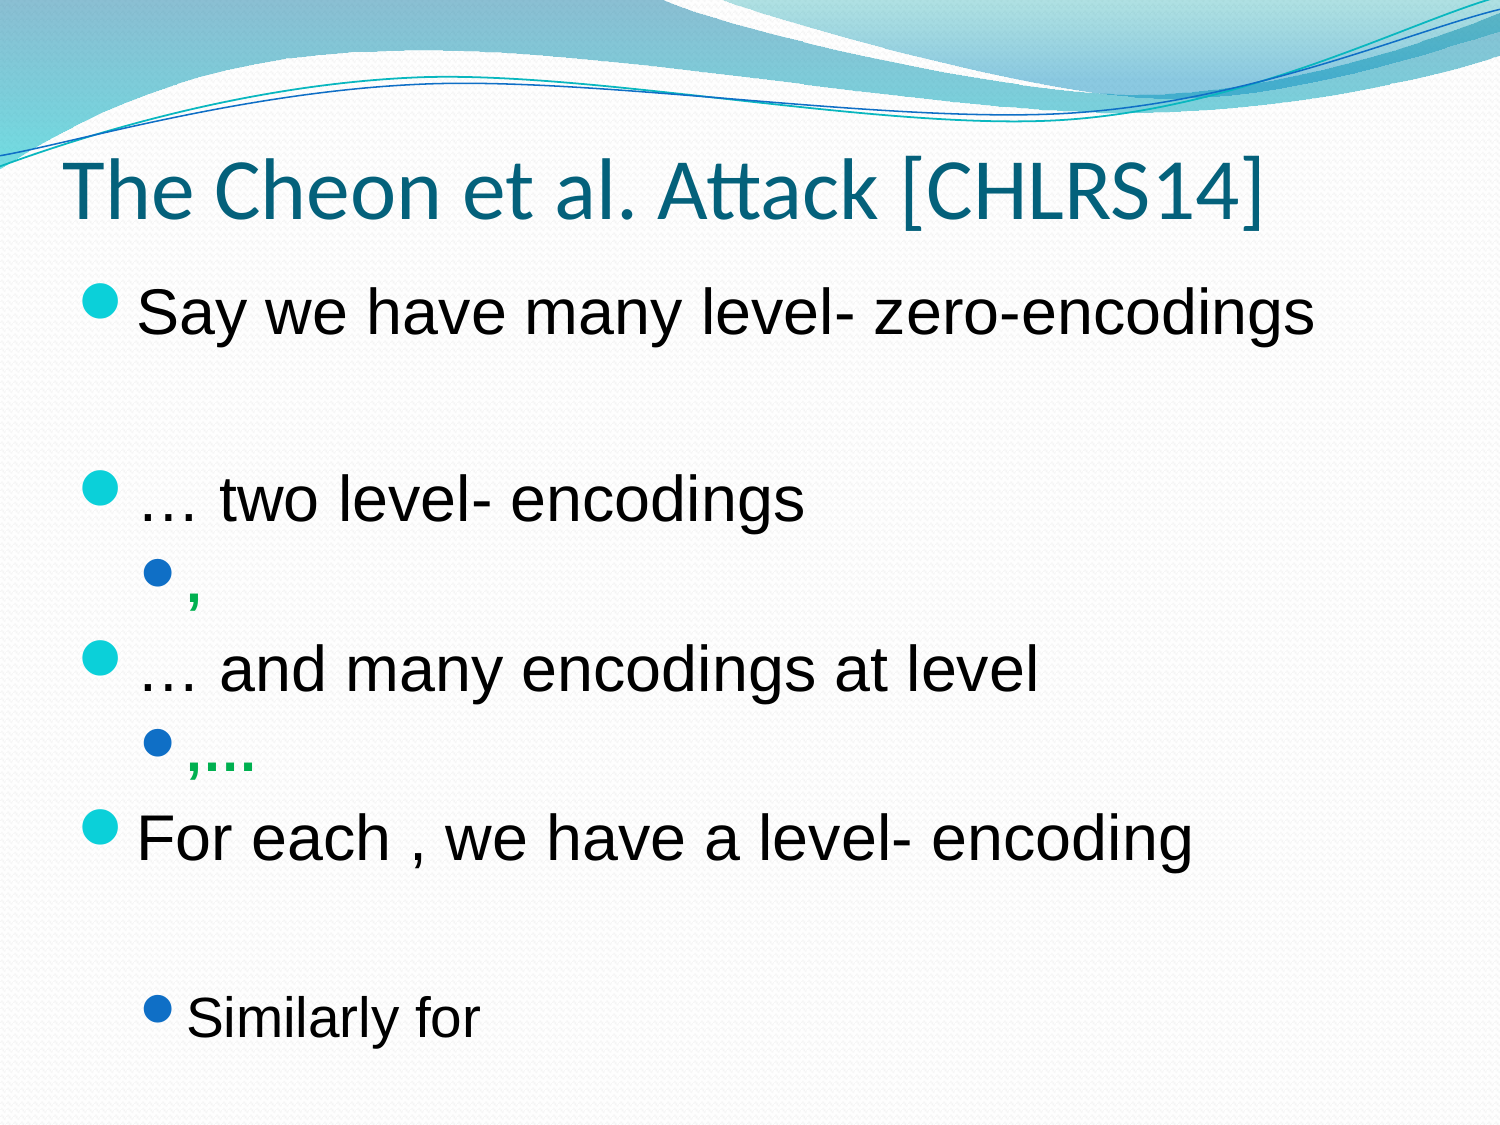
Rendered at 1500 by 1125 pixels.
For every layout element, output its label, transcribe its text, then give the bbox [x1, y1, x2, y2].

title The Cheon et al. Attack [CHLRS14] [62, 50, 1425, 238]
